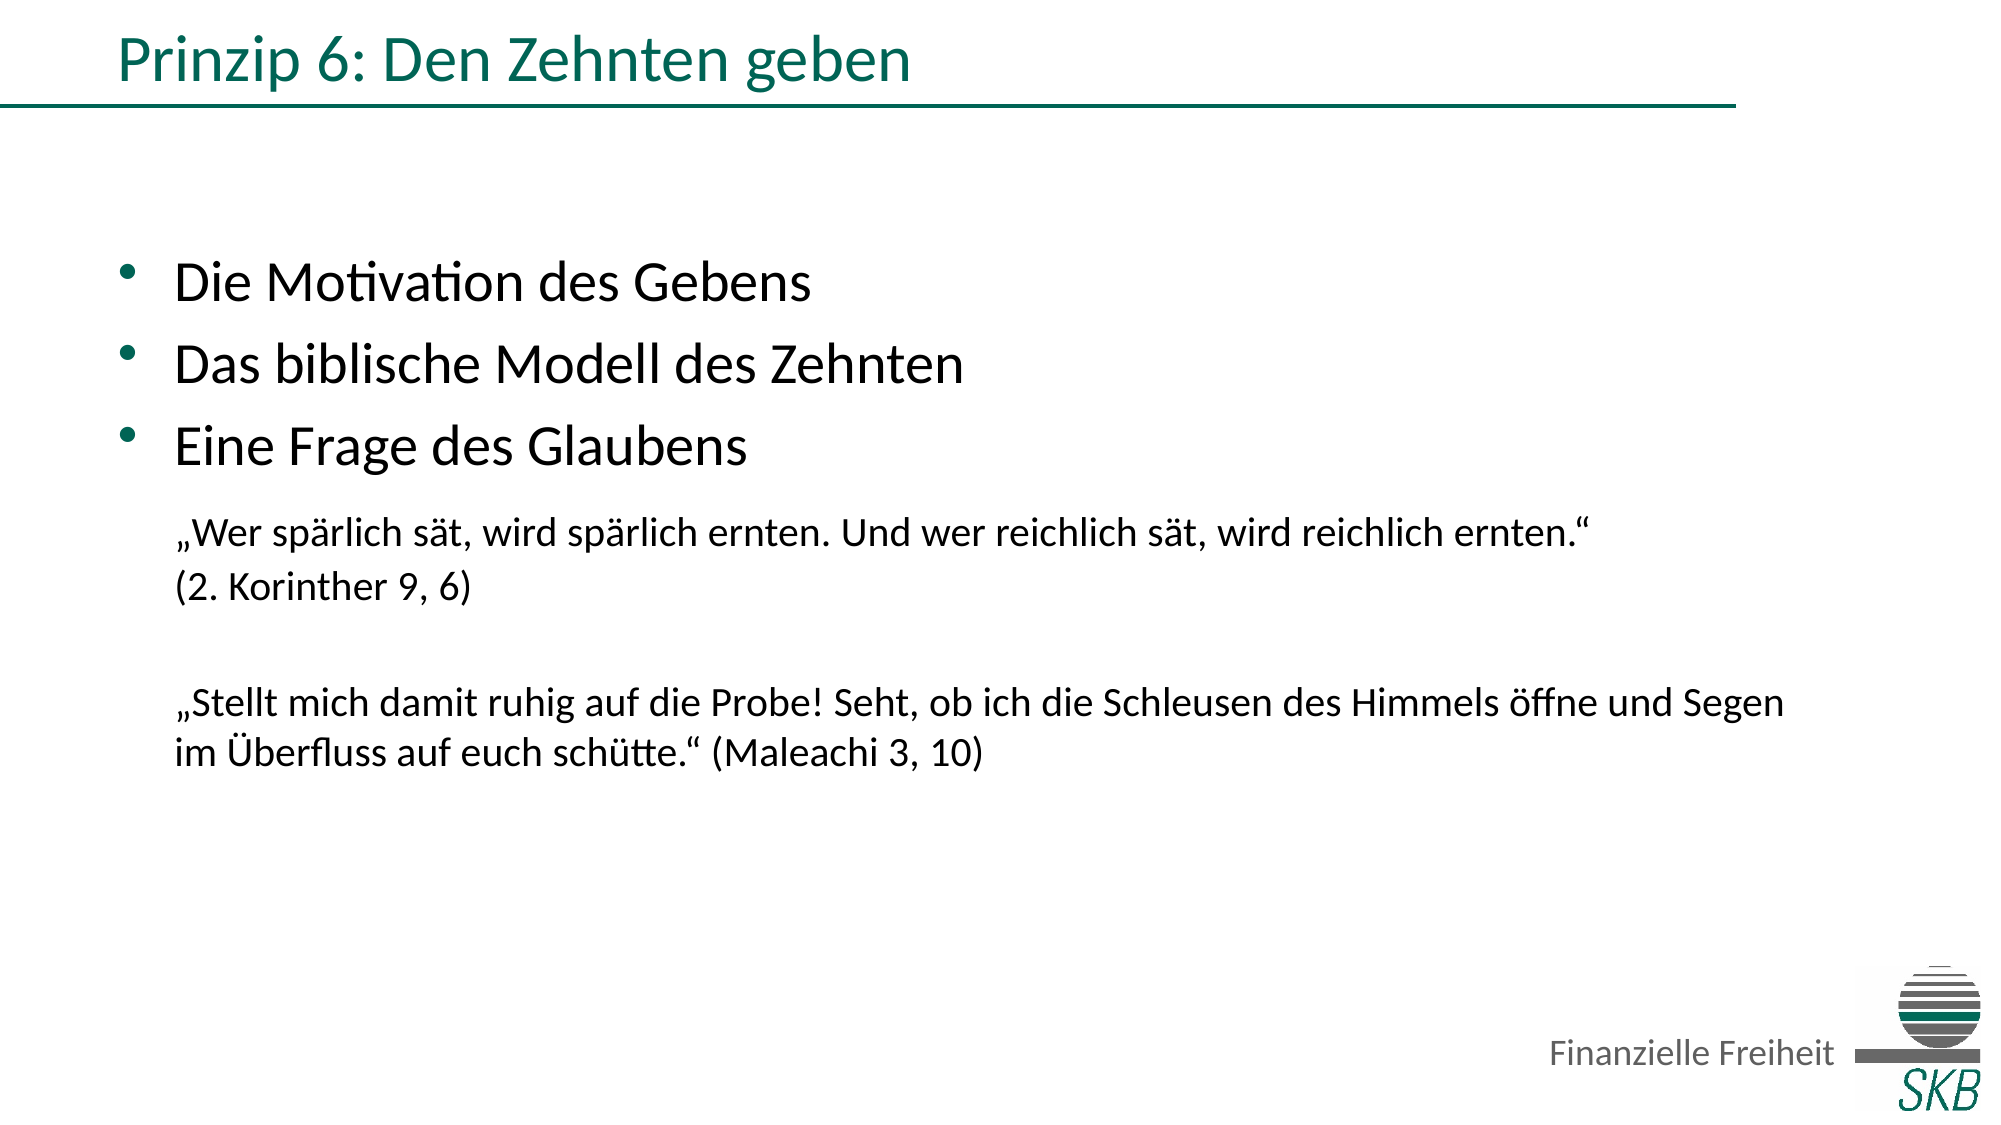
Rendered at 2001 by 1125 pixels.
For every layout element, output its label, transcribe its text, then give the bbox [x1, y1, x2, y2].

list Die Motivation des Gebens Das biblische Modell des Zehnten Eine Frage des Glaubens „Wer spärlich sät, wird spärlich ernten. Und wer reichlich sät, wird reichlich ernten.“ (2. Korinther 9, 6) „Stellt mich damit ruhig auf die Probe! Seht, ob ich die Schleusen des Himmels öffne und Segen im Überfluss auf euch schütte.“ (Maleachi 3, 10) [117, 243, 1792, 944]
text_box Prinzip 6: Den Zehnten geben [102, 7, 1300, 80]
picture [1855, 966, 1981, 1111]
